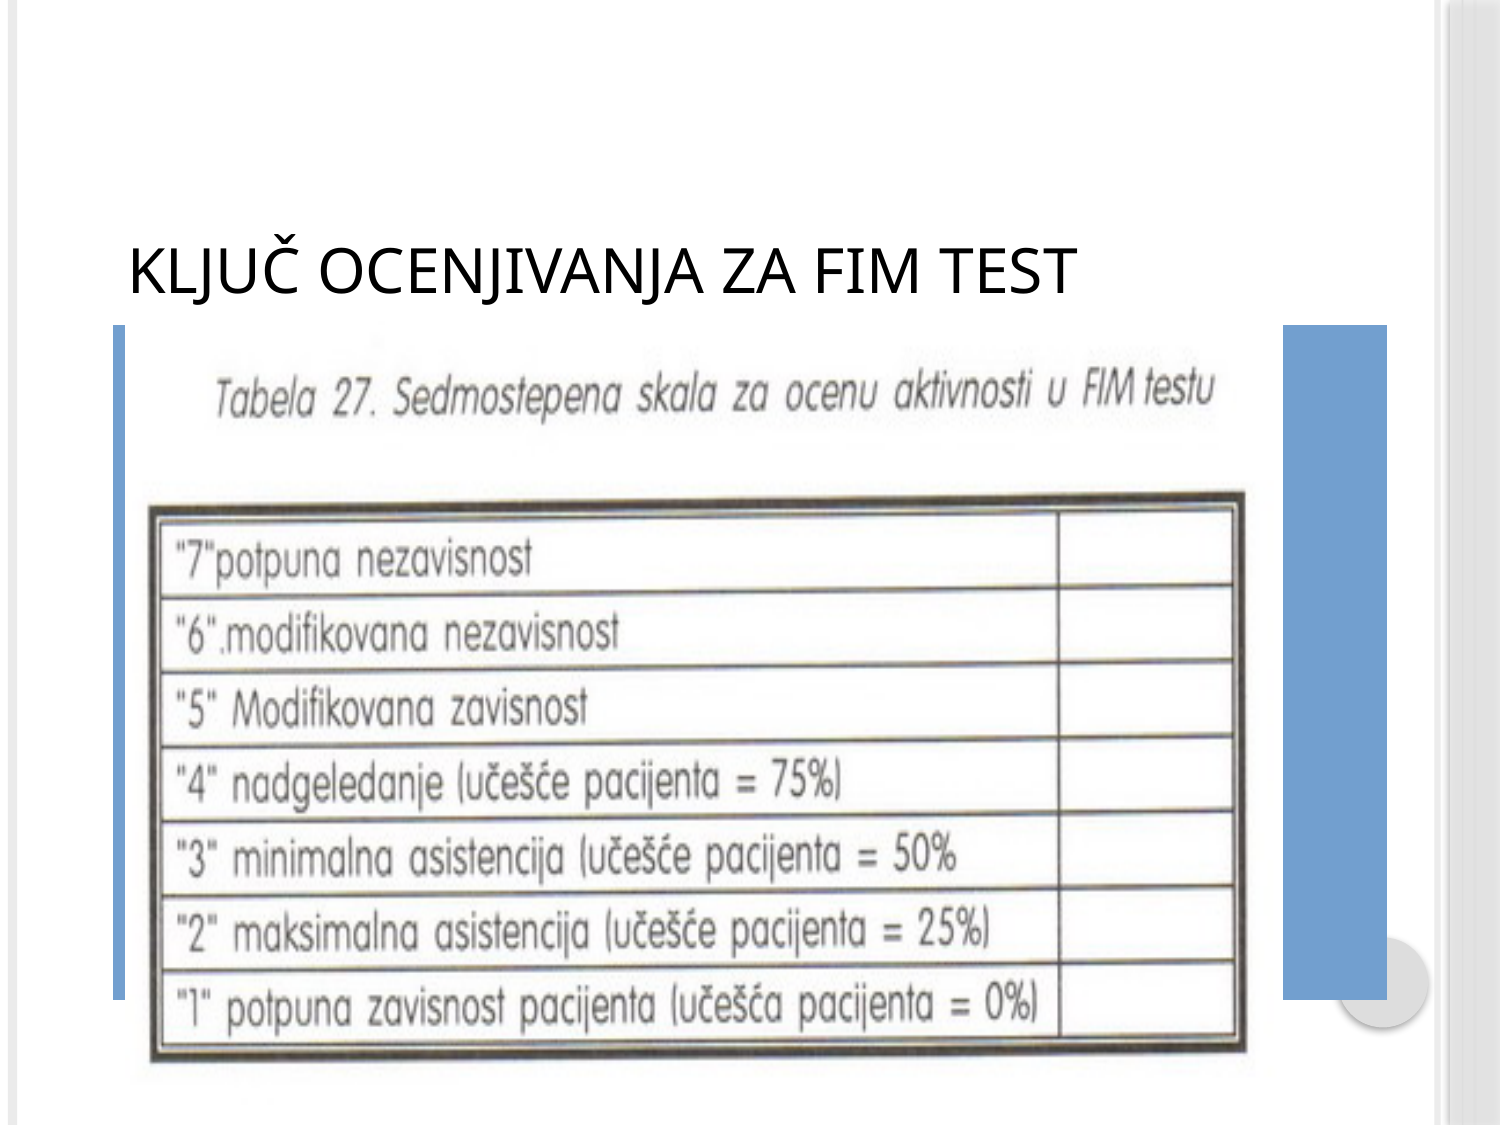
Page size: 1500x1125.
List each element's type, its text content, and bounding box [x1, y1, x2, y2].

title Ključ ocenjivanja za FIM test [112, 126, 1388, 314]
picture [124, 321, 1284, 1125]
